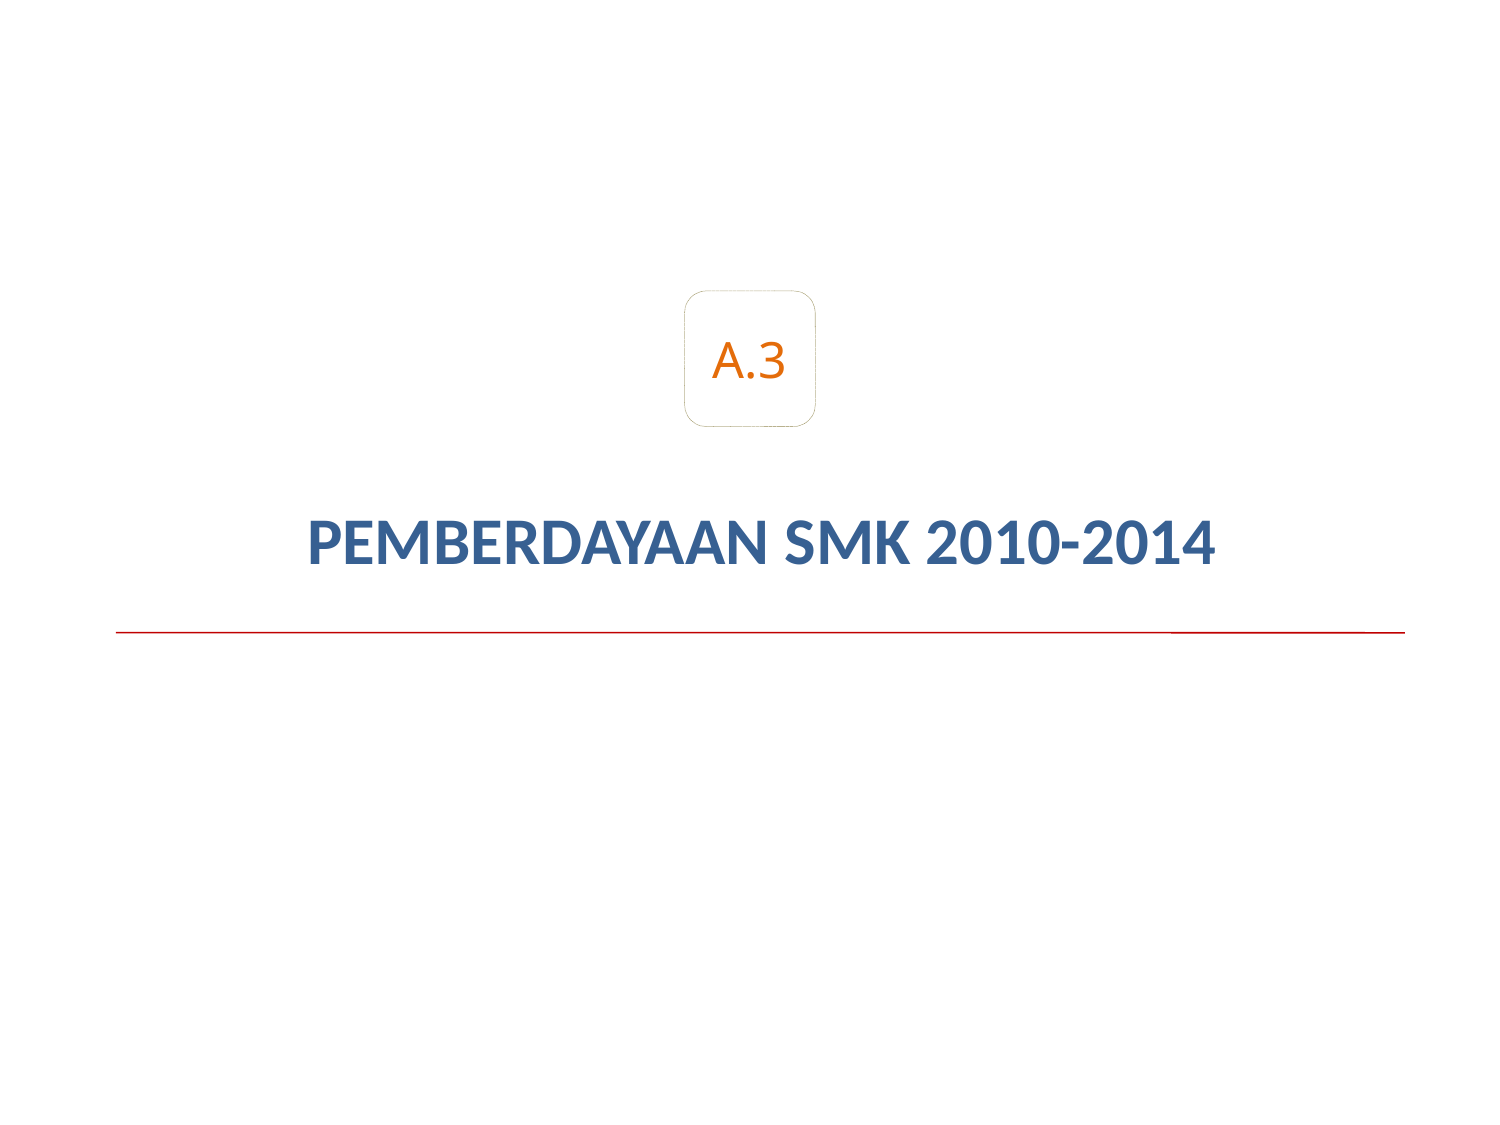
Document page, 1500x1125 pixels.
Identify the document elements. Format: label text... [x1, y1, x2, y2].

text_box PEMBERDAYAAN SMK 2010-2014 [0, 490, 1500, 586]
text_box A.3 [682, 288, 818, 429]
